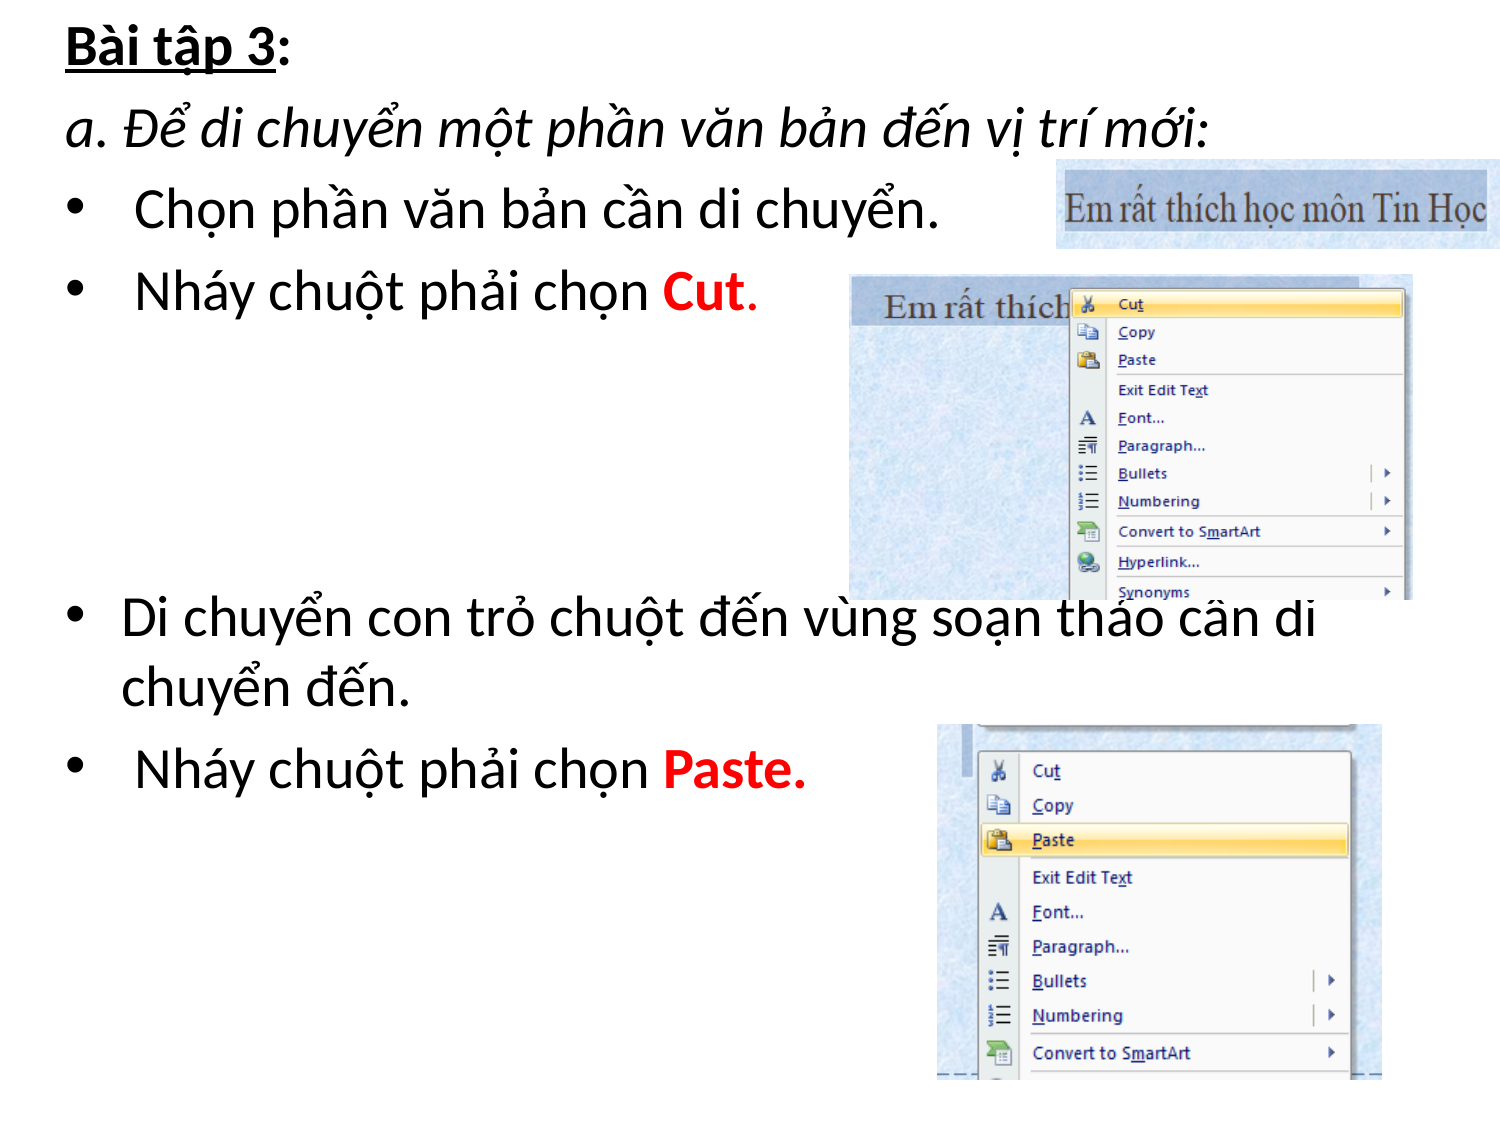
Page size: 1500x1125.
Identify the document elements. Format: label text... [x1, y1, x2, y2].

list Bài tập 3: a. Để di chuyển một phần văn bản đến vị trí mới: Chọn phần văn bản cần di chuyển. Nháy chuột phải chọn Cut. Di chuyển con trỏ chuột đến vùng soạn thảo cần di chuyển đến. Nháy chuột phải chọn Paste. [50, 0, 1475, 998]
picture [849, 274, 1413, 601]
picture [1055, 159, 1500, 250]
picture [937, 724, 1382, 1080]
